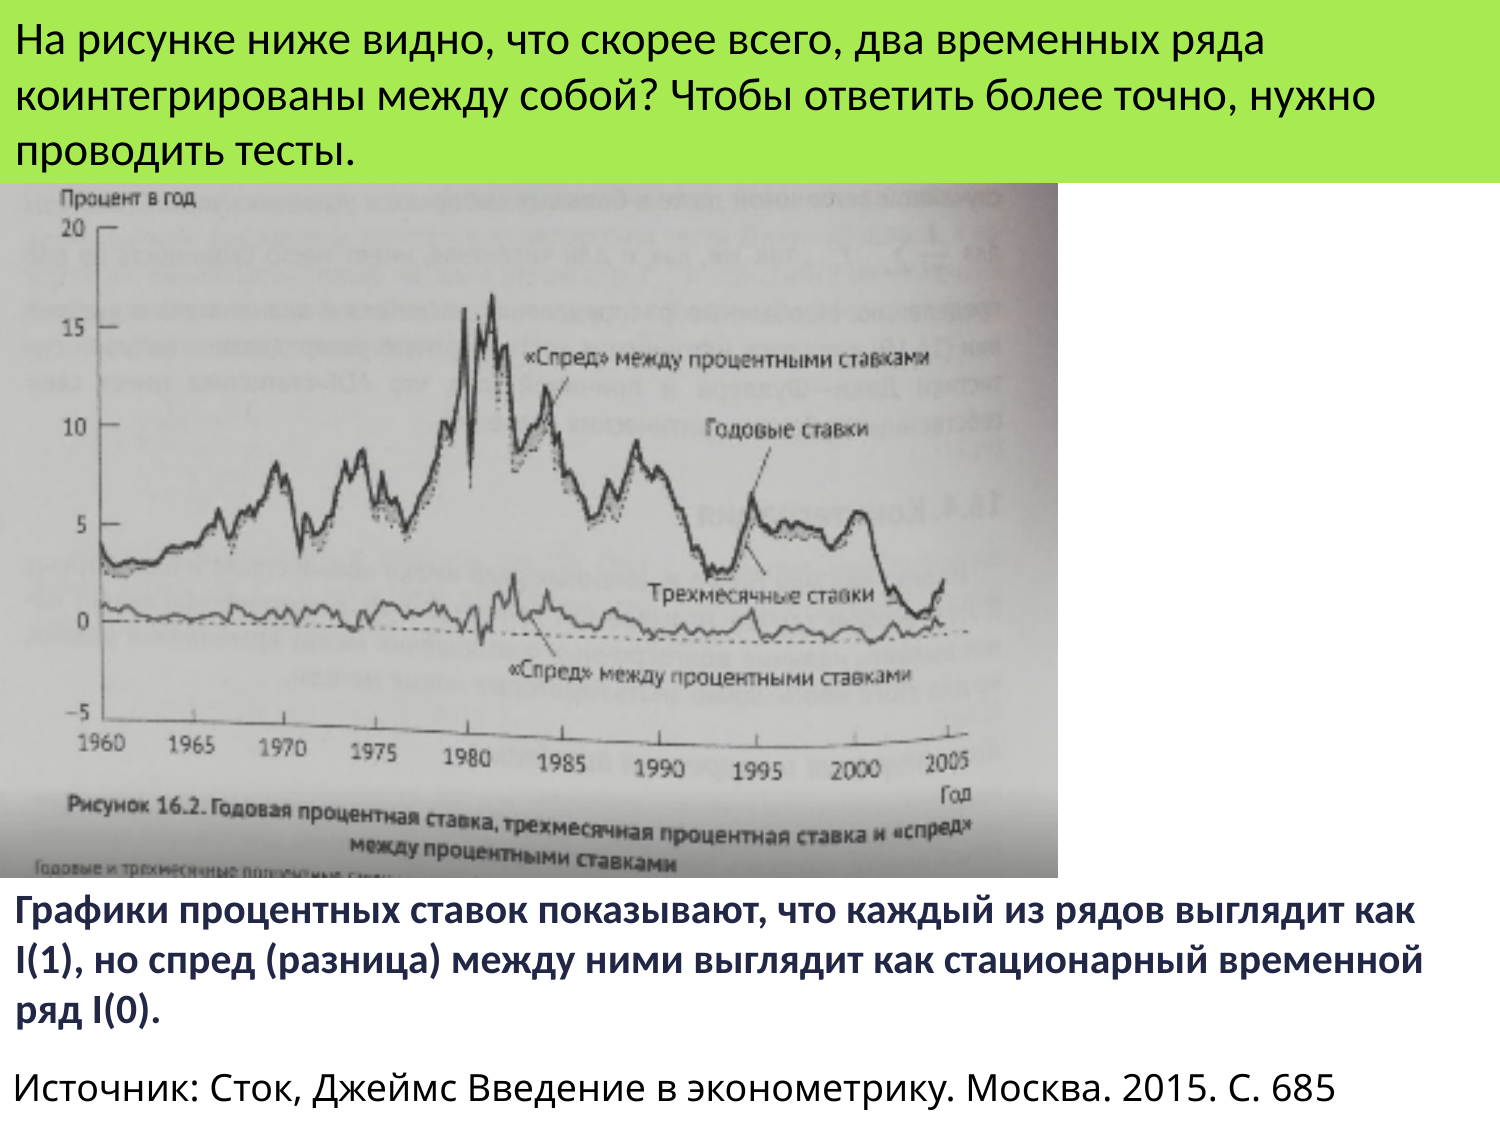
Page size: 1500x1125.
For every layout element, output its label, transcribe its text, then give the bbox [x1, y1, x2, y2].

text_box Источник: Сток, Джеймс Введение в эконометрику. Москва. 2015. С. 685 [0, 1057, 1498, 1117]
picture [0, 177, 1058, 879]
title На рисунке ниже видно, что скорее всего, два временных ряда коинтегрированы между собой? Чтобы ответить более точно, нужно проводить тесты. [0, 0, 1500, 183]
text_box Графики процентных ставок показывают, что каждый из рядов выглядит как I(1), но спред (разница) между ними выглядит как стационарный временной ряд I(0). [0, 857, 1500, 1056]
